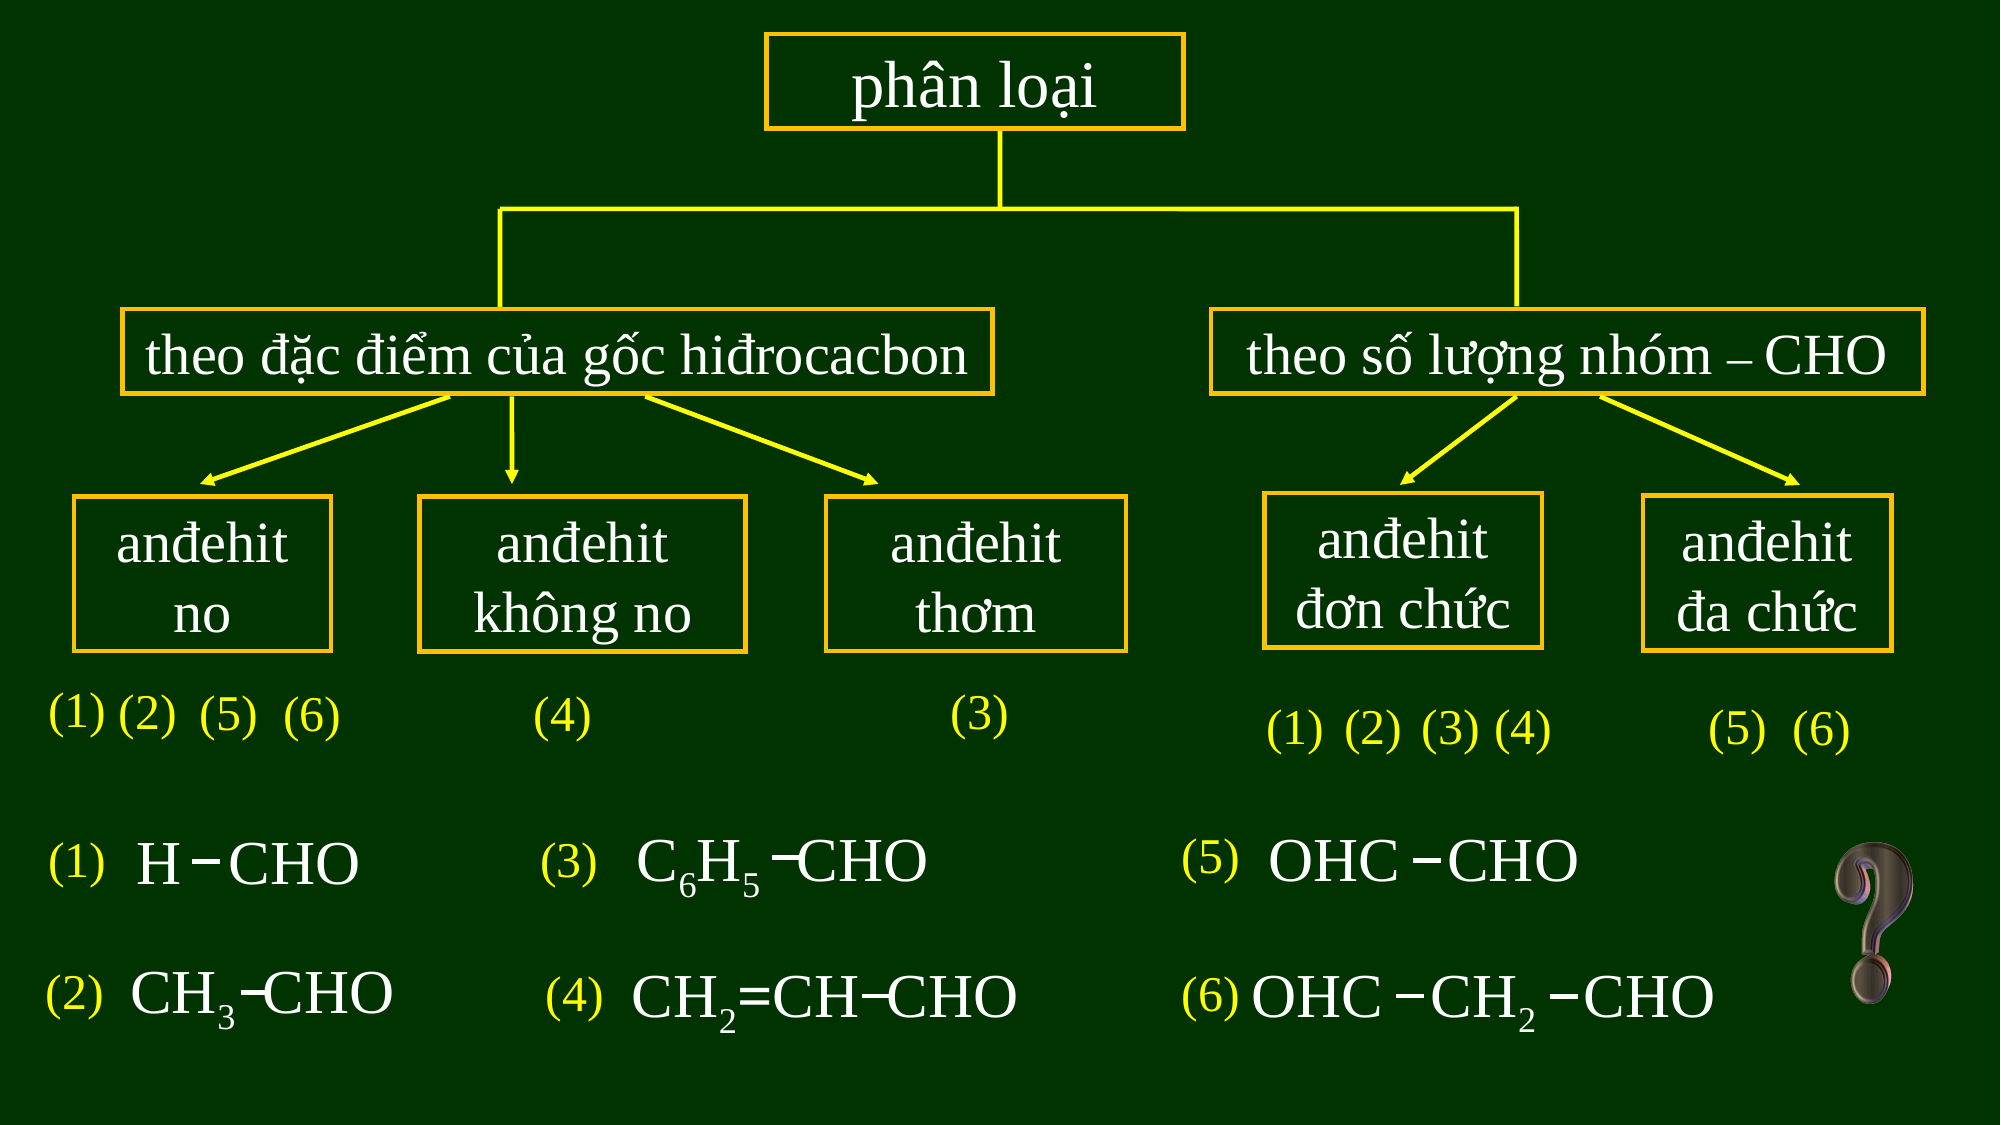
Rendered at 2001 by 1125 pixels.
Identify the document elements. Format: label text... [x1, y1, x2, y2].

text_box [1599, 396, 1801, 486]
text_box (3) [1418, 687, 1496, 763]
text_box (4) [1479, 687, 1568, 762]
text_box (6) [1166, 954, 1256, 1030]
text_box (1) [1251, 687, 1329, 763]
picture [1798, 839, 1952, 1008]
text_box theo số lượng nhóm – CHO [1210, 308, 1924, 394]
text_box (3) [525, 819, 614, 895]
text_box (4) [530, 954, 619, 1030]
text_box C6H5 CHO [622, 811, 998, 912]
text_box (4) [518, 674, 608, 749]
text_box (5) [185, 673, 274, 748]
text_box (2) [31, 951, 120, 1027]
text_box OHC CHO [1226, 812, 1693, 912]
text_box theo đặc điểm của gốc hiđrocacbon [122, 308, 993, 394]
text_box (3) [936, 672, 1025, 747]
text_box (5) [1694, 687, 1783, 762]
text_box (2) [104, 671, 193, 747]
text_box (6) [268, 674, 357, 750]
text_box CH3 CHO [115, 943, 418, 1044]
text_box anđehit đa chức [1643, 495, 1892, 651]
text_box (5) [1166, 815, 1256, 891]
text_box anđehit no [73, 496, 332, 652]
text_box anđehit không no [419, 496, 746, 652]
text_box (1) [33, 820, 122, 895]
text_box [505, 396, 519, 484]
text_box anđehit thơm [826, 496, 1127, 652]
text_box CH2=CH CHO [617, 947, 1042, 1048]
text_box (2) [1329, 687, 1418, 763]
text_box phân loại [766, 33, 1184, 129]
text_box (6) [1778, 688, 1867, 764]
text_box H CHO [121, 814, 420, 905]
text_box (1) [33, 669, 122, 745]
text_box [199, 396, 451, 486]
text_box anđehit đơn chức [1264, 492, 1542, 648]
text_box OHC CH2 CHO [1209, 947, 1829, 1048]
text_box [1399, 396, 1517, 485]
text_box [645, 396, 879, 486]
